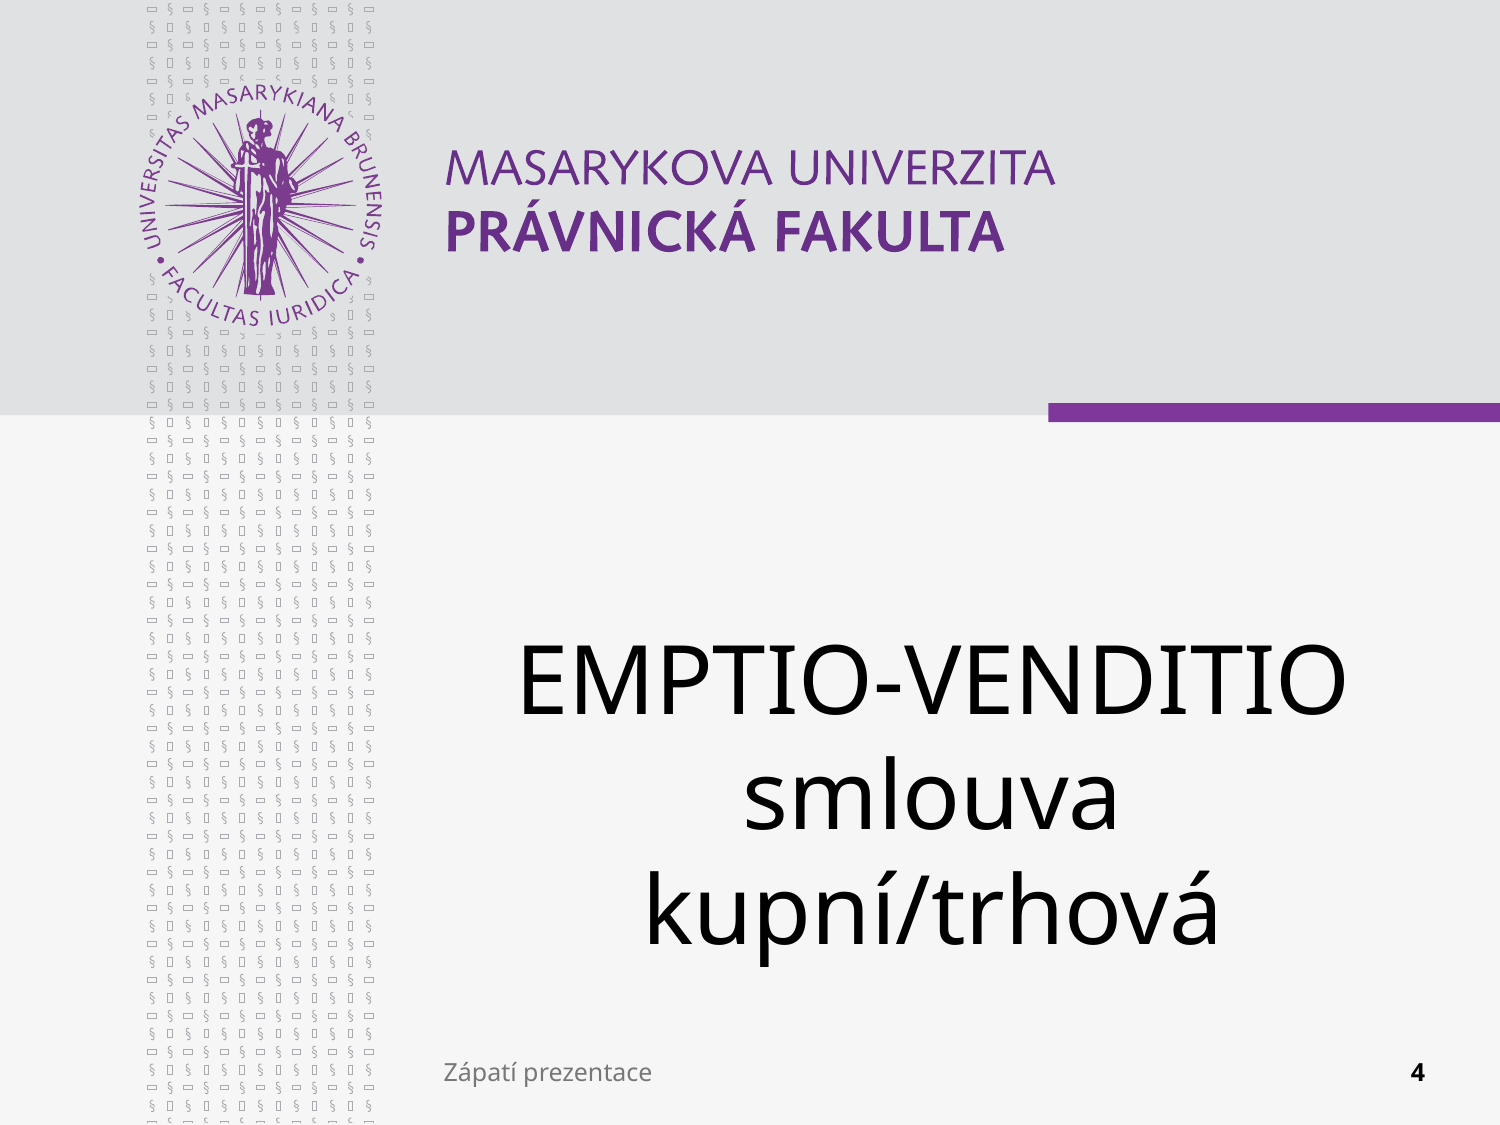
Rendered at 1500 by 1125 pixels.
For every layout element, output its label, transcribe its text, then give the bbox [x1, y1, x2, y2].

title EMPTIO-VENDITIO smlouva kupní/trhová [442, 503, 1424, 1024]
footer Zápatí prezentace [443, 1056, 1258, 1103]
slide_number 4 [1316, 1056, 1426, 1103]
